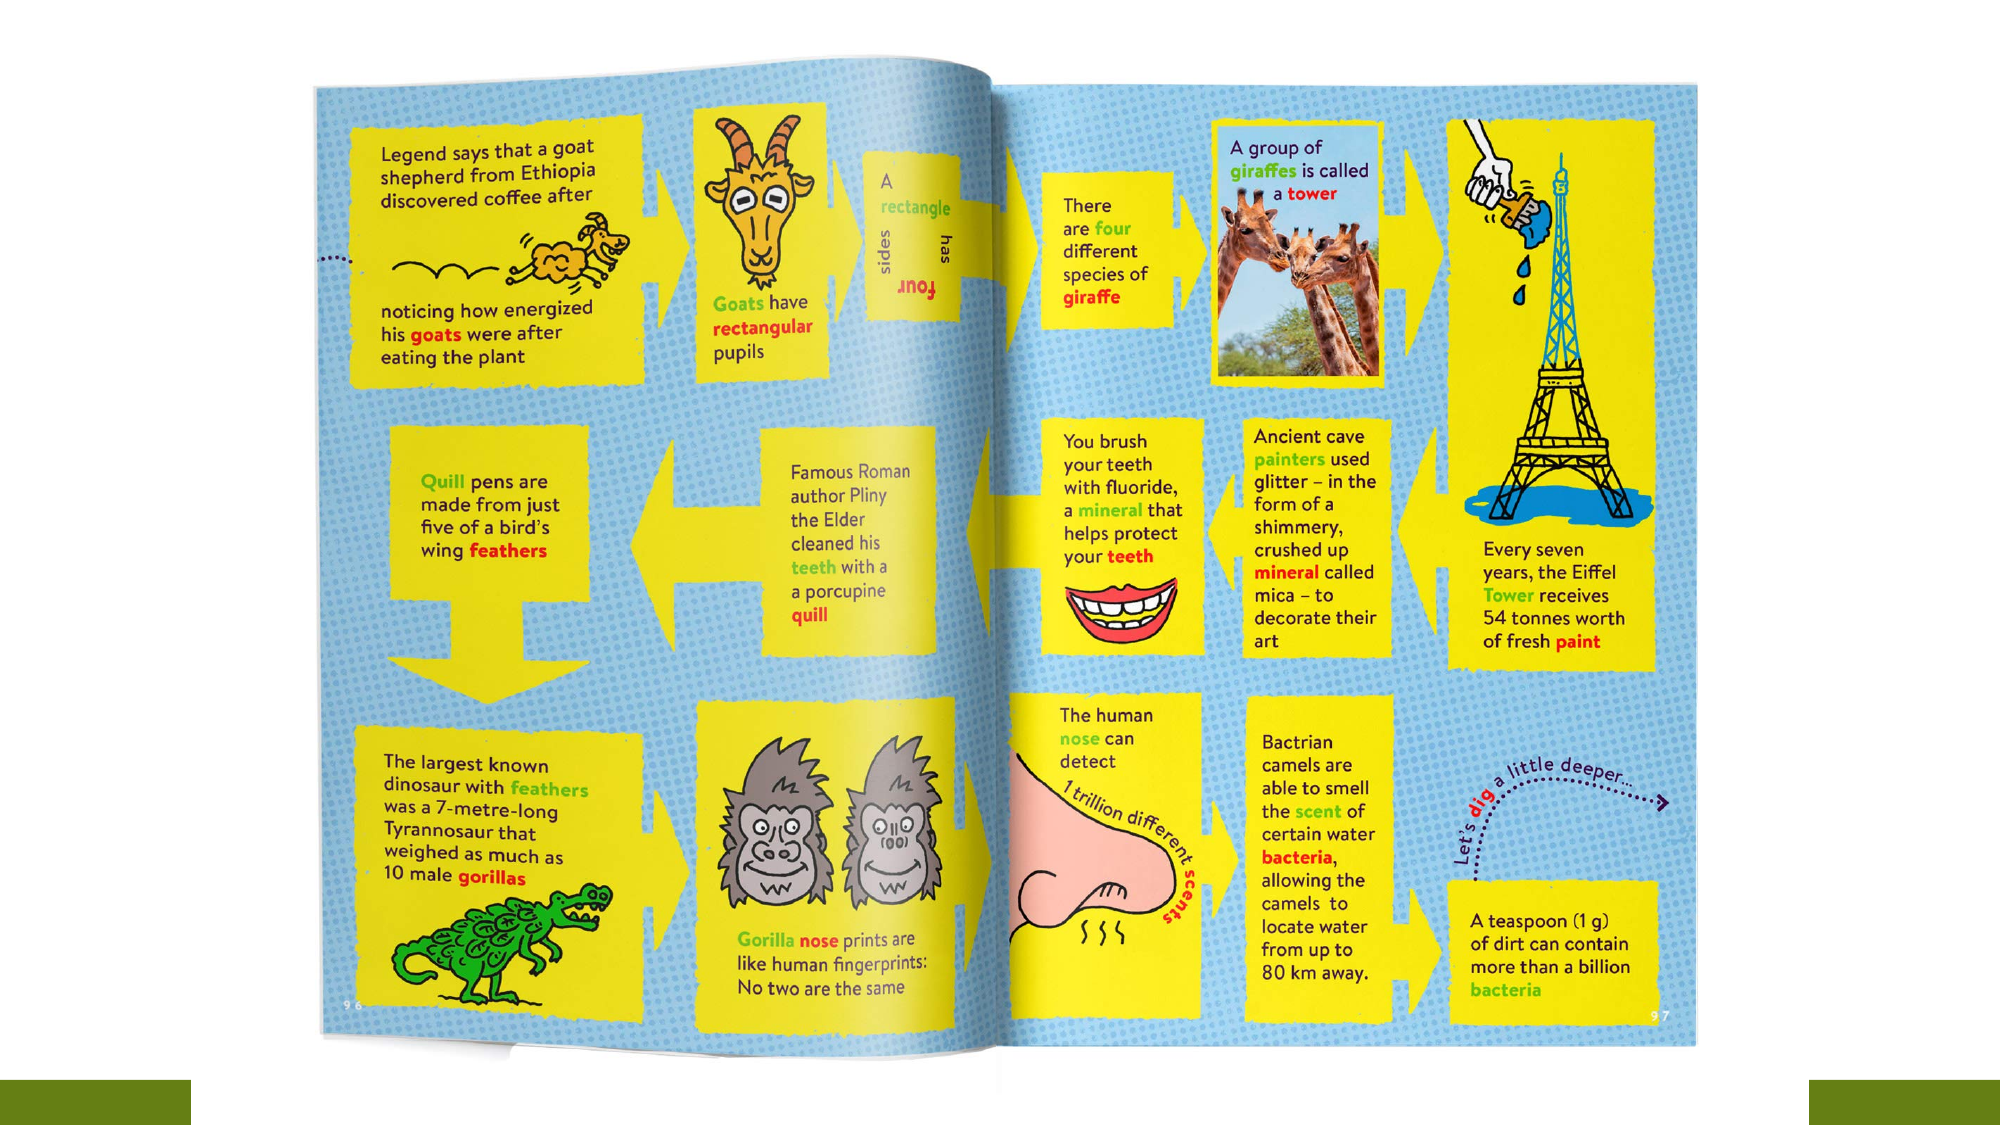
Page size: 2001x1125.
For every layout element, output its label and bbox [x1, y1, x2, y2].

picture [191, 0, 1809, 1125]
